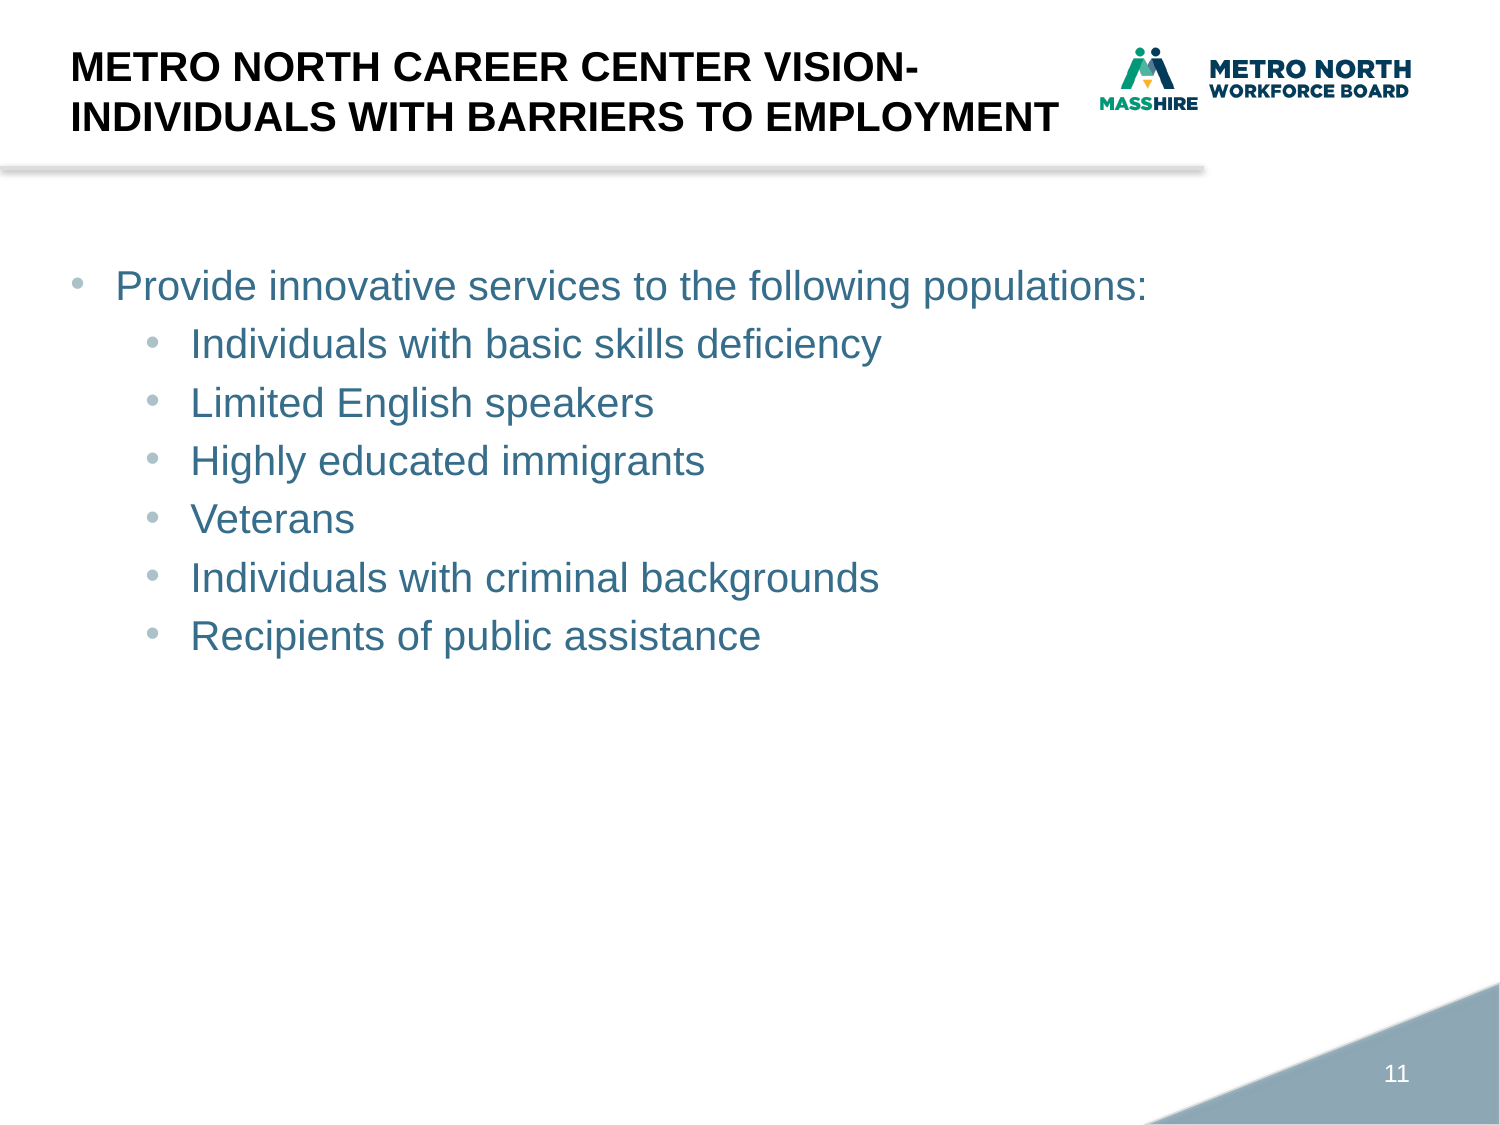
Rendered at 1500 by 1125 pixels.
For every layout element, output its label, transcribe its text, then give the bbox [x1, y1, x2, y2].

text_box [1144, 982, 1500, 1125]
picture [1082, 15, 1500, 145]
text_box Provide innovative services to the following populations: Individuals with basic skills deficiency Limited English speakers Highly educated immigrants Veterans Individuals with criminal backgrounds Recipients of public assistance [55, 192, 1425, 667]
text_box METRO NORTH CAREER CENTER VISION- INDIVIDUALS WITH BARRIERS TO EMPLOYMENT [55, 32, 1077, 147]
slide_number 11 [1074, 1042, 1425, 1103]
